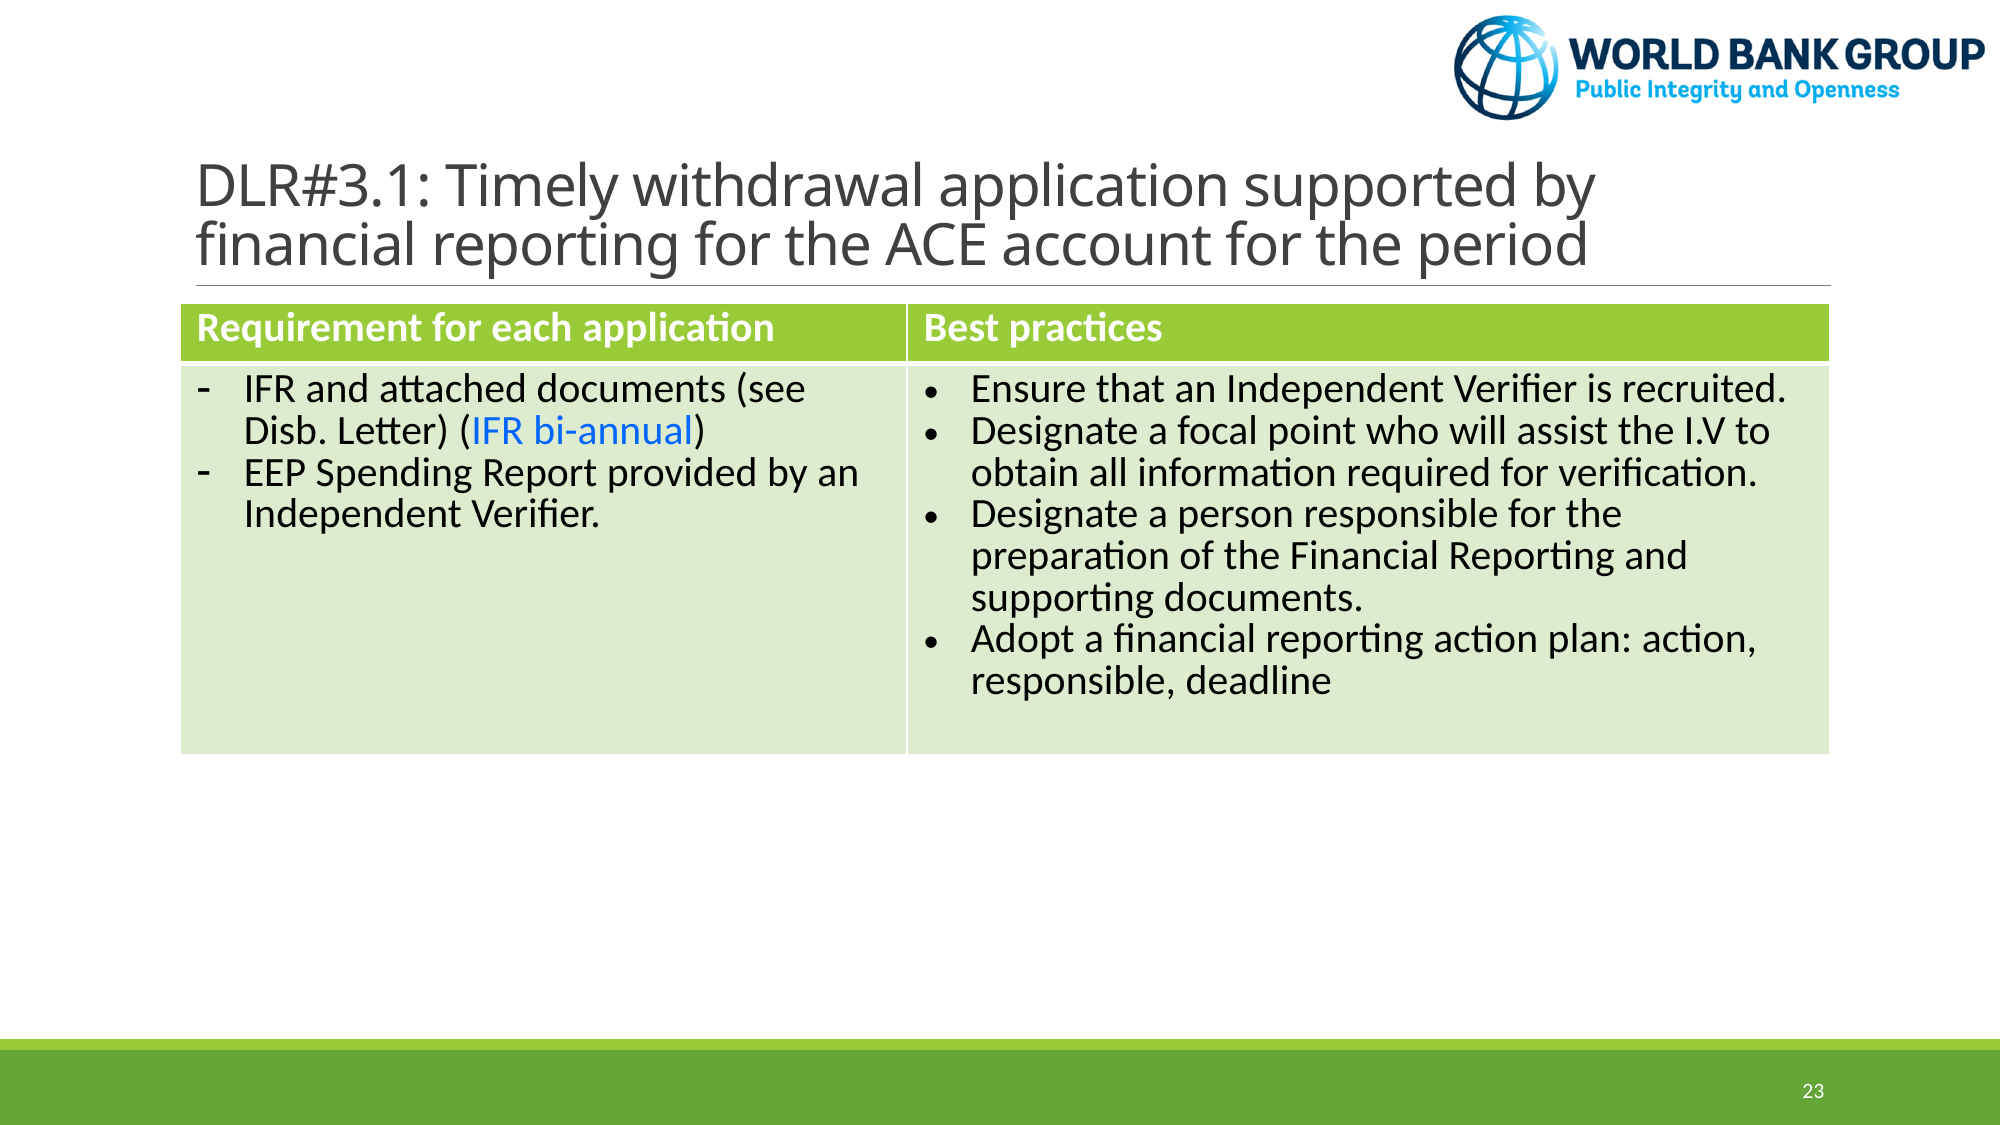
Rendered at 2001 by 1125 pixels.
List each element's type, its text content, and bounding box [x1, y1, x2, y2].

table_header Requirement for each application [181, 304, 906, 361]
picture [1449, 12, 1987, 129]
title DLR#3.1: Timely withdrawal application supported by financial reporting for the ACE account for the period [180, 47, 1830, 285]
picture [1484, 32, 1505, 47]
table_header Best practices [908, 304, 1829, 361]
slide_number 23 [1624, 1059, 1840, 1120]
table_cell Ensure that an Independent Verifier is recruited. Designate a focal point who will assist the I.V to obtain all information required for verification. Designate a person responsible for the preparation of the Financial Reporting and supporting documents. Adopt a financial reporting action plan: action, responsible, deadline [908, 366, 1829, 754]
table_cell IFR and attached documents (see Disb. Letter) (IFR bi-annual) EEP Spending Report provided by an Independent Verifier. [181, 366, 906, 754]
